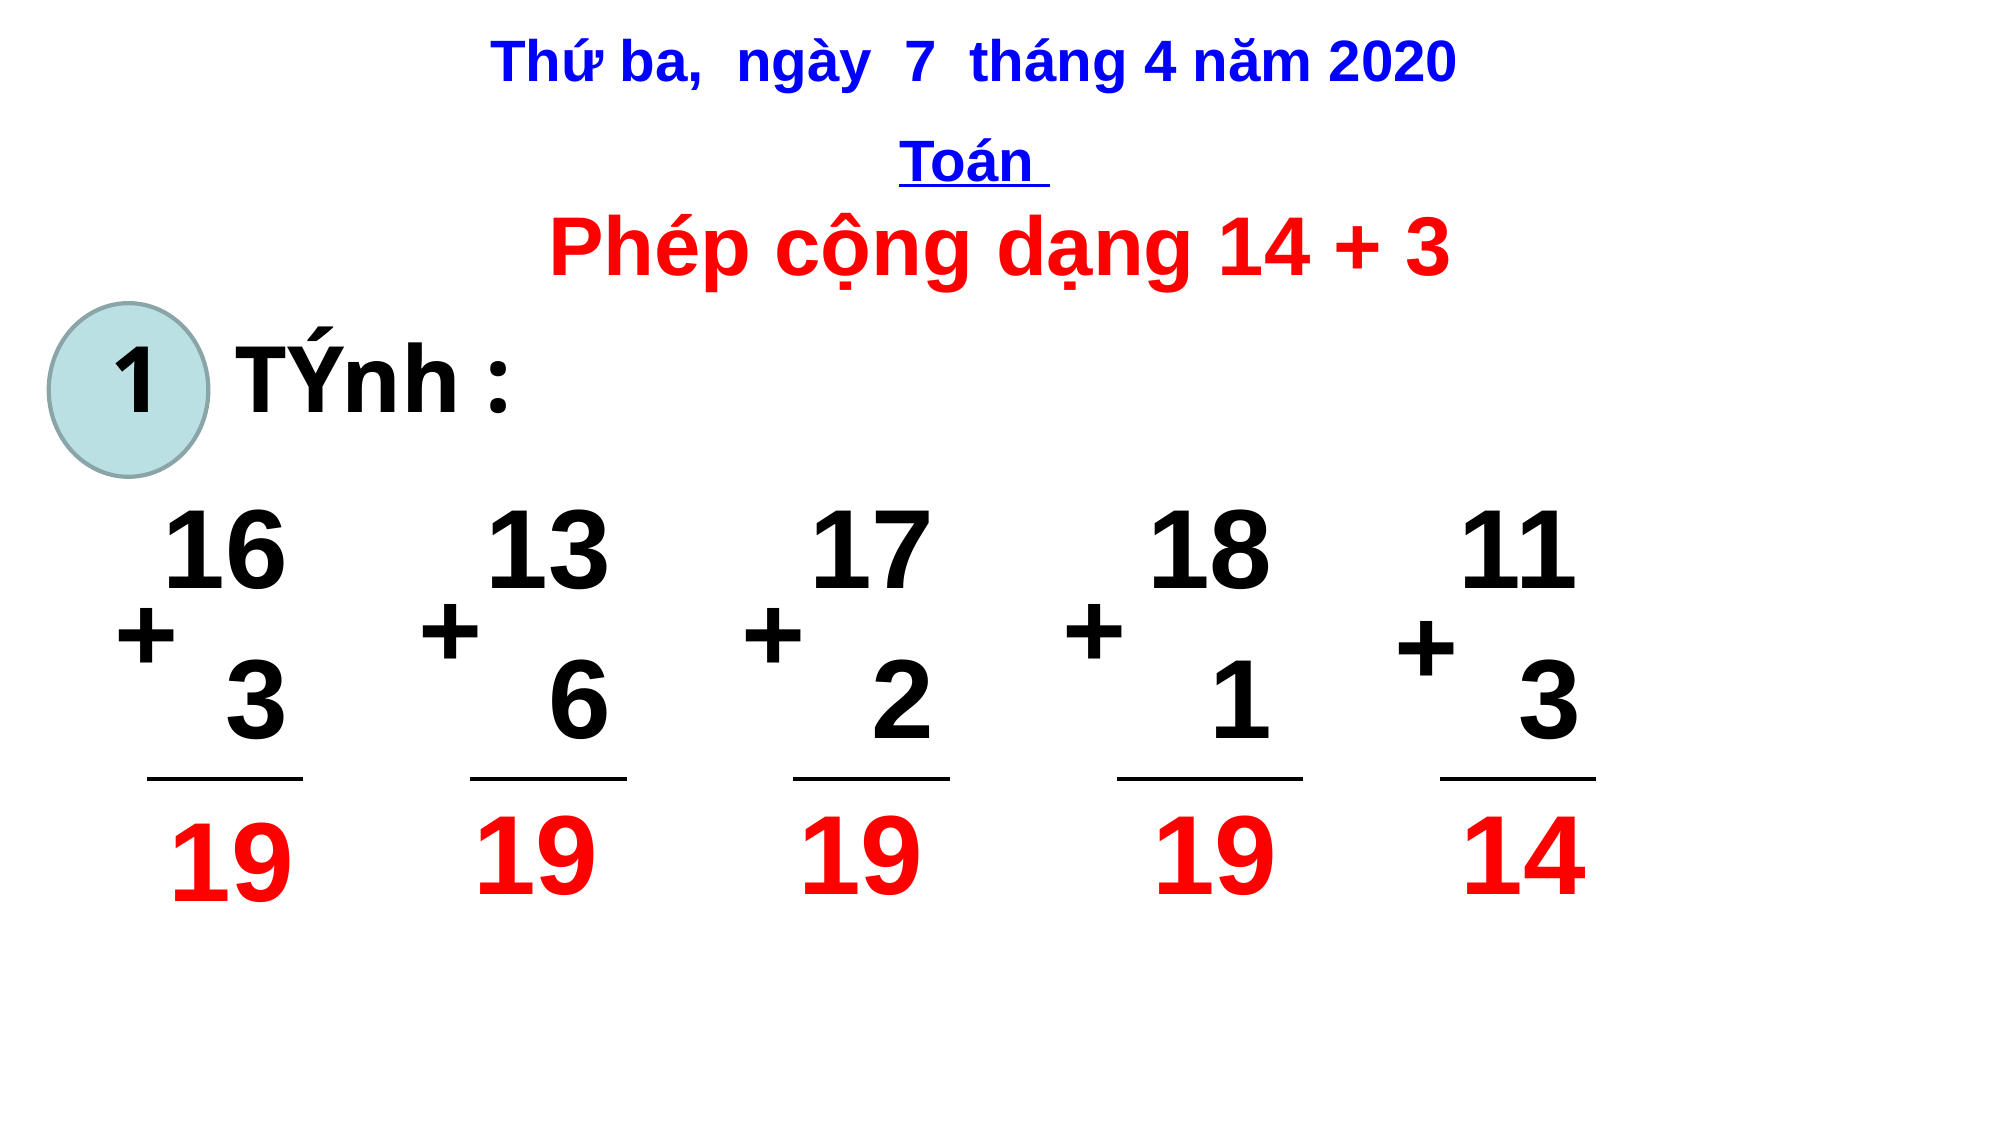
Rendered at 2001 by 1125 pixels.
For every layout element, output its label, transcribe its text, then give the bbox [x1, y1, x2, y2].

text_box [46, 301, 197, 479]
table_header 16 [147, 479, 303, 629]
text_box 19 [1137, 774, 1329, 925]
text_box 14 [1446, 774, 1638, 925]
text_box Phép cộng dạng 14 + 3 [249, 185, 1750, 300]
table_header 17 [793, 479, 950, 629]
table_cell 6 [470, 629, 627, 774]
table_cell 1 [1117, 629, 1303, 777]
text_box 1 TÝnh : [95, 313, 576, 439]
text_box + [100, 555, 217, 705]
text_box 19 [154, 781, 346, 932]
table_cell 2 [793, 629, 950, 774]
text_box + [1048, 551, 1165, 702]
table_cell 3 [1440, 629, 1596, 777]
table_header 11 [1440, 479, 1596, 629]
text_box Thứ ba, ngày 7 tháng 4 năm 2020 Toán [224, 16, 1725, 200]
text_box + [403, 551, 520, 702]
text_box 19 [458, 774, 650, 925]
table_cell 3 [147, 629, 303, 777]
table_header 13 [470, 479, 627, 629]
text_box 19 [783, 774, 975, 925]
text_box + [727, 555, 844, 705]
text_box + [1380, 568, 1497, 719]
table_header 18 [1117, 479, 1303, 629]
